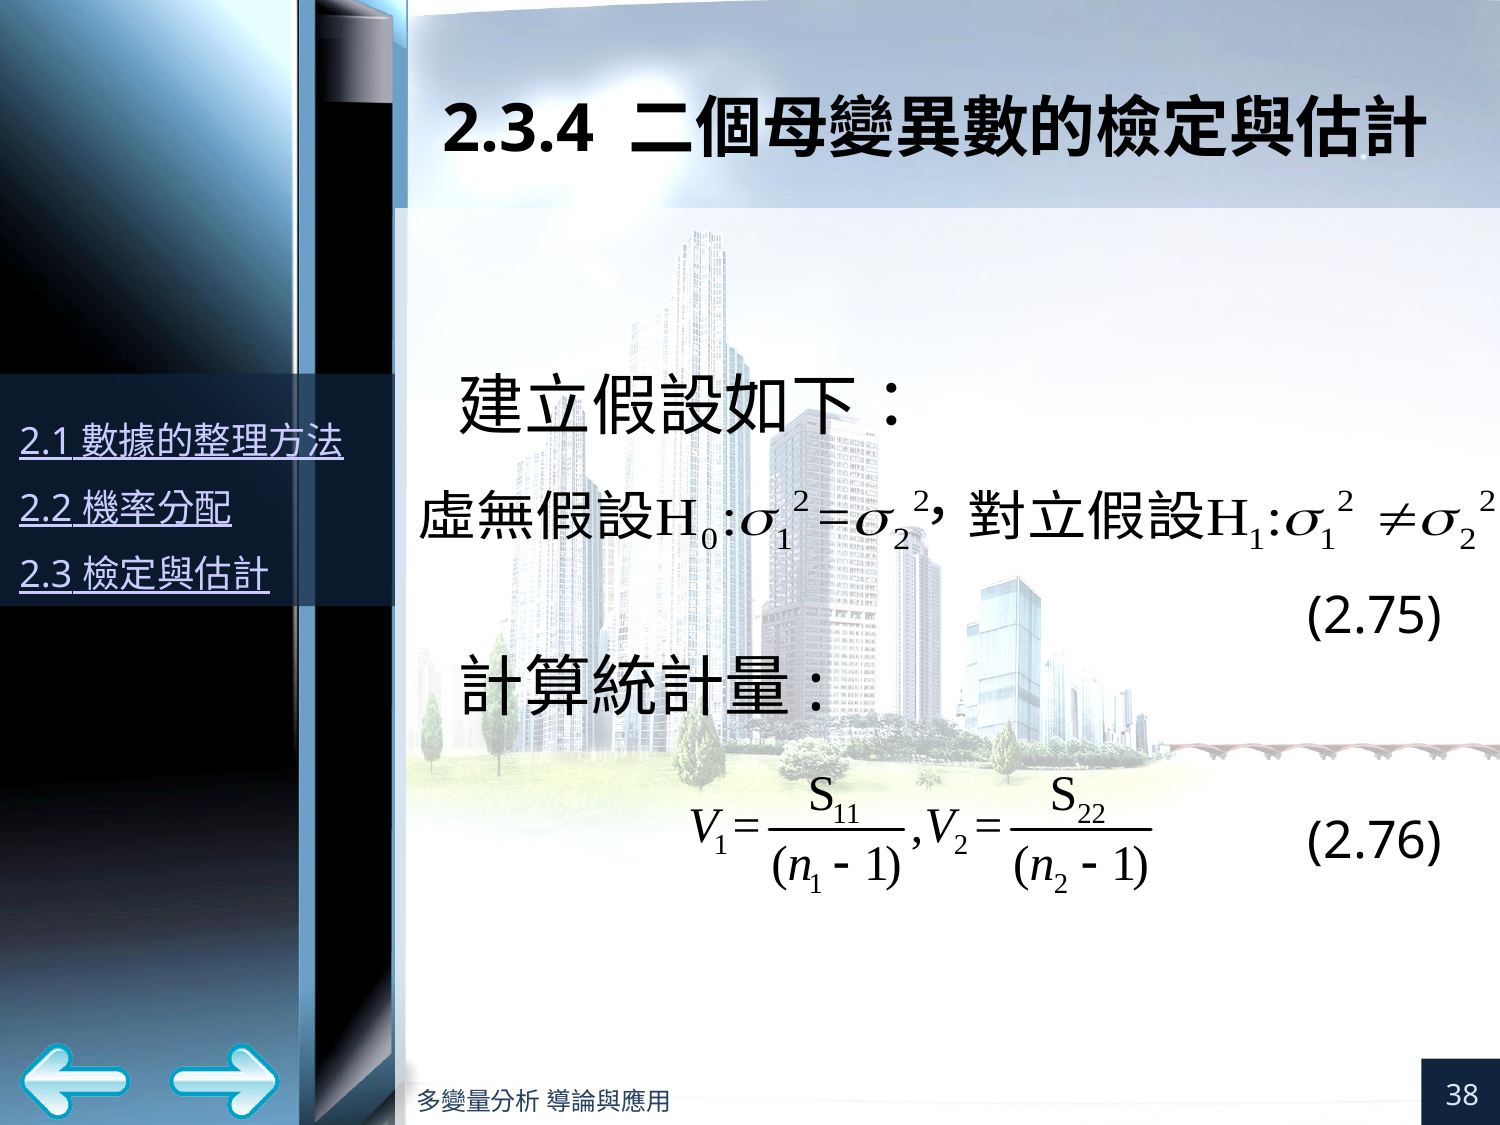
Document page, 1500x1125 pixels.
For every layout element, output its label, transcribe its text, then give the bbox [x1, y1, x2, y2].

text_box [407, 477, 1500, 563]
slide_number 38 [1422, 1062, 1495, 1125]
picture [0, 607, 395, 1125]
picture [0, 0, 1500, 373]
footer 多變量分析 導論與應用 [400, 1069, 800, 1125]
text_box (2.76) [1293, 798, 1458, 876]
text_box (2.75) [1293, 574, 1458, 652]
title 2.3.4 二個母變異數的檢定與估計 [407, 30, 1465, 219]
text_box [685, 762, 1163, 905]
list 建立假設如下： 計算統計量: [442, 262, 1471, 476]
list 建立假設如下： 計算統計量: [442, 572, 1471, 1005]
